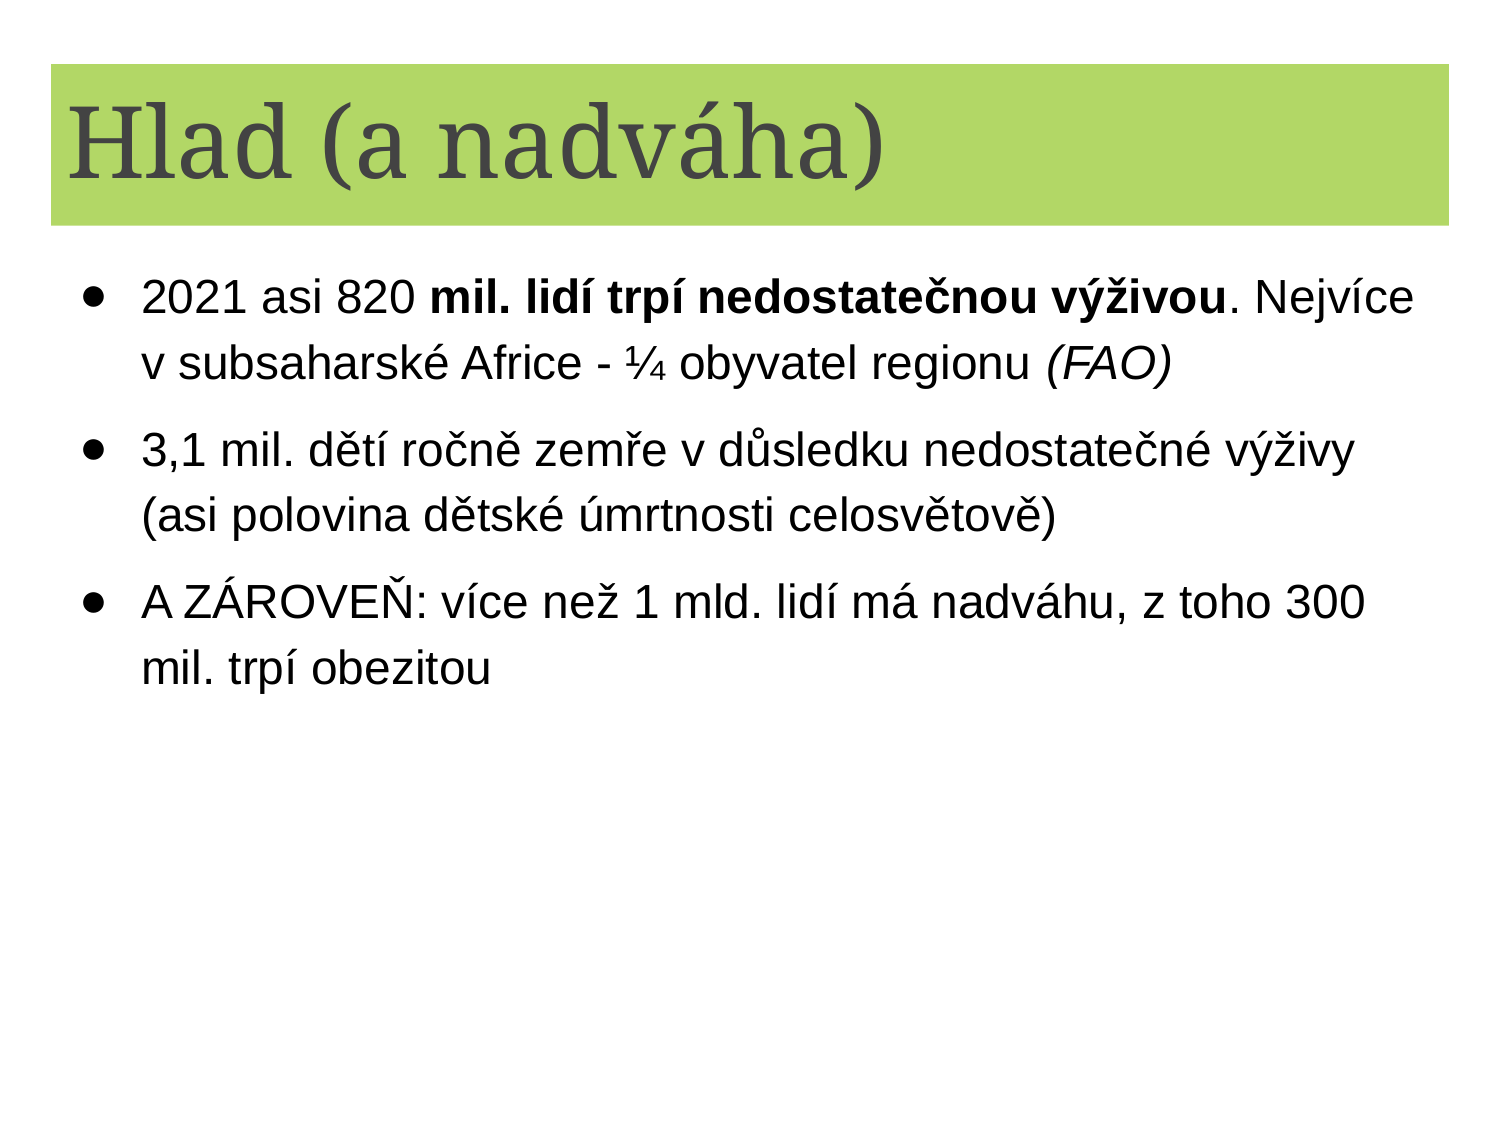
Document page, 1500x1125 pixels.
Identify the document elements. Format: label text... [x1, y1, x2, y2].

list 2021 asi 820 mil. lidí trpí nedostatečnou výživou. Nejvíce v subsaharské Africe - ¼ obyvatel regionu (FAO) 3,1 mil. dětí ročně zemře v důsledku nedostatečné výživy (asi polovina dětské úmrtnosti celosvětově) A ZÁROVEŇ: více než 1 mld. lidí má nadváhu, z toho 300 mil. trpí obezitou [51, 241, 1449, 1098]
title Hlad (a nadváha) [51, 64, 1449, 226]
